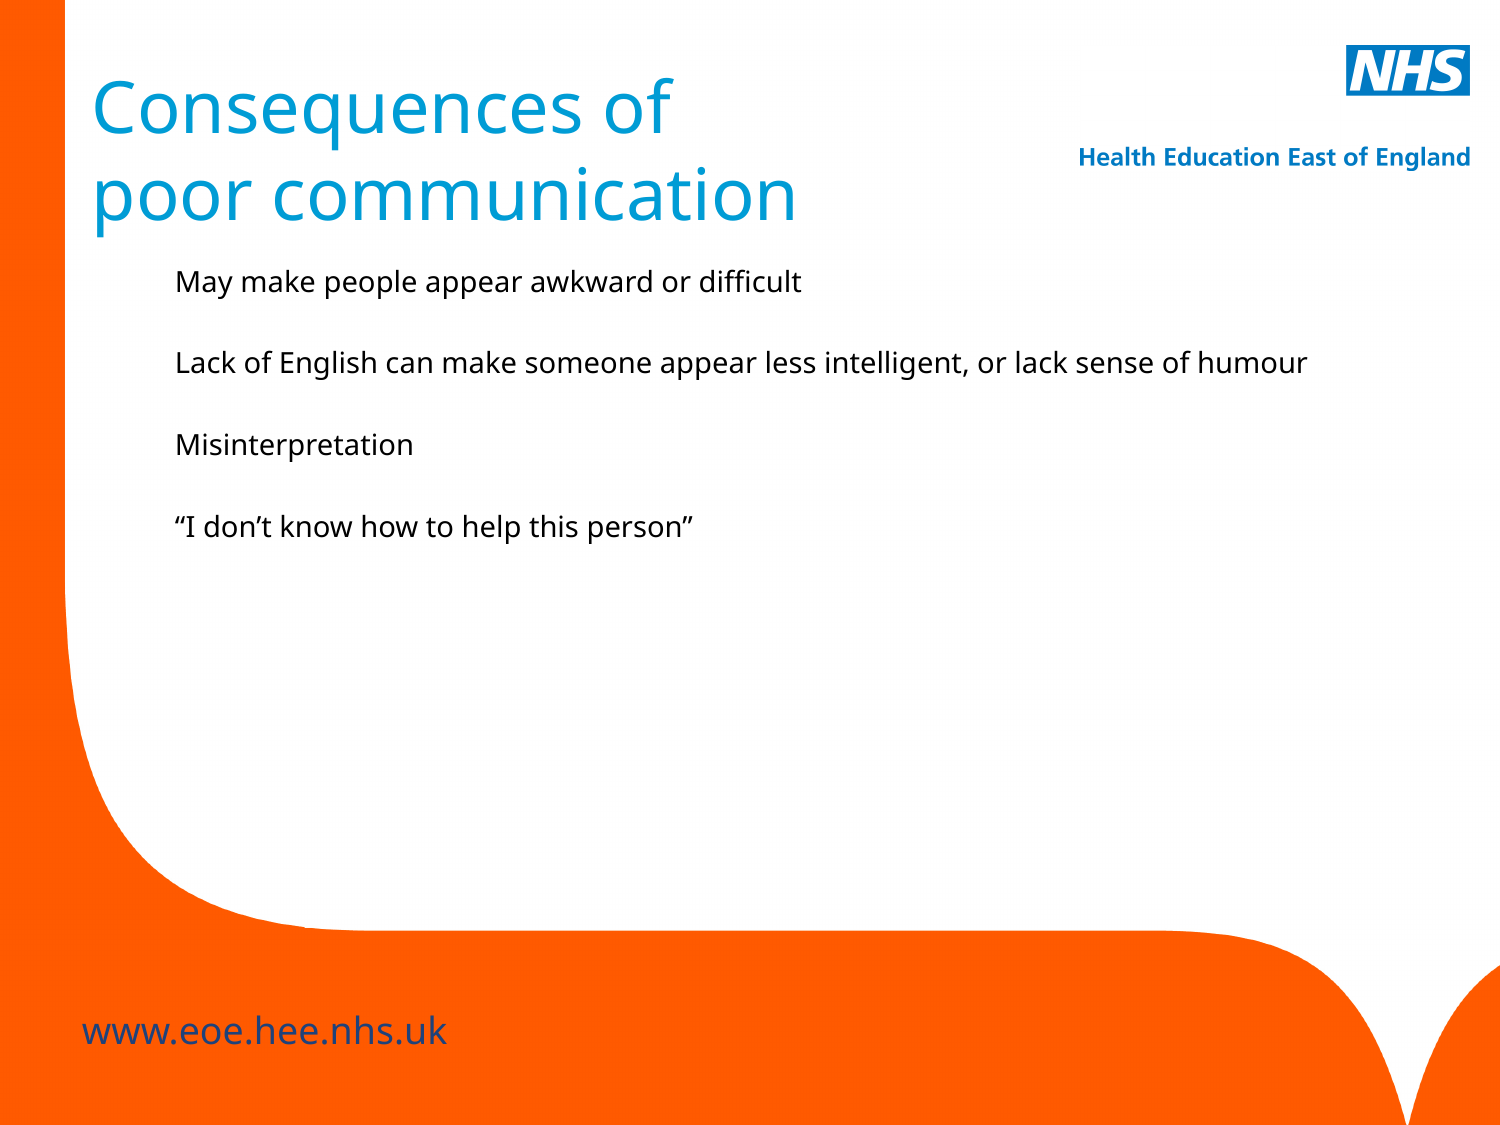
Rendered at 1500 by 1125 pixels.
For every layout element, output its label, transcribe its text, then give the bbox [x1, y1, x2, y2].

picture [0, 0, 1500, 1125]
title Consequences of poor communication [77, 54, 1424, 243]
list May make people appear awkward or difficult Lack of English can make someone appear less intelligent, or lack sense of humour Misinterpretation “I don’t know how to help this person” [160, 255, 1436, 905]
